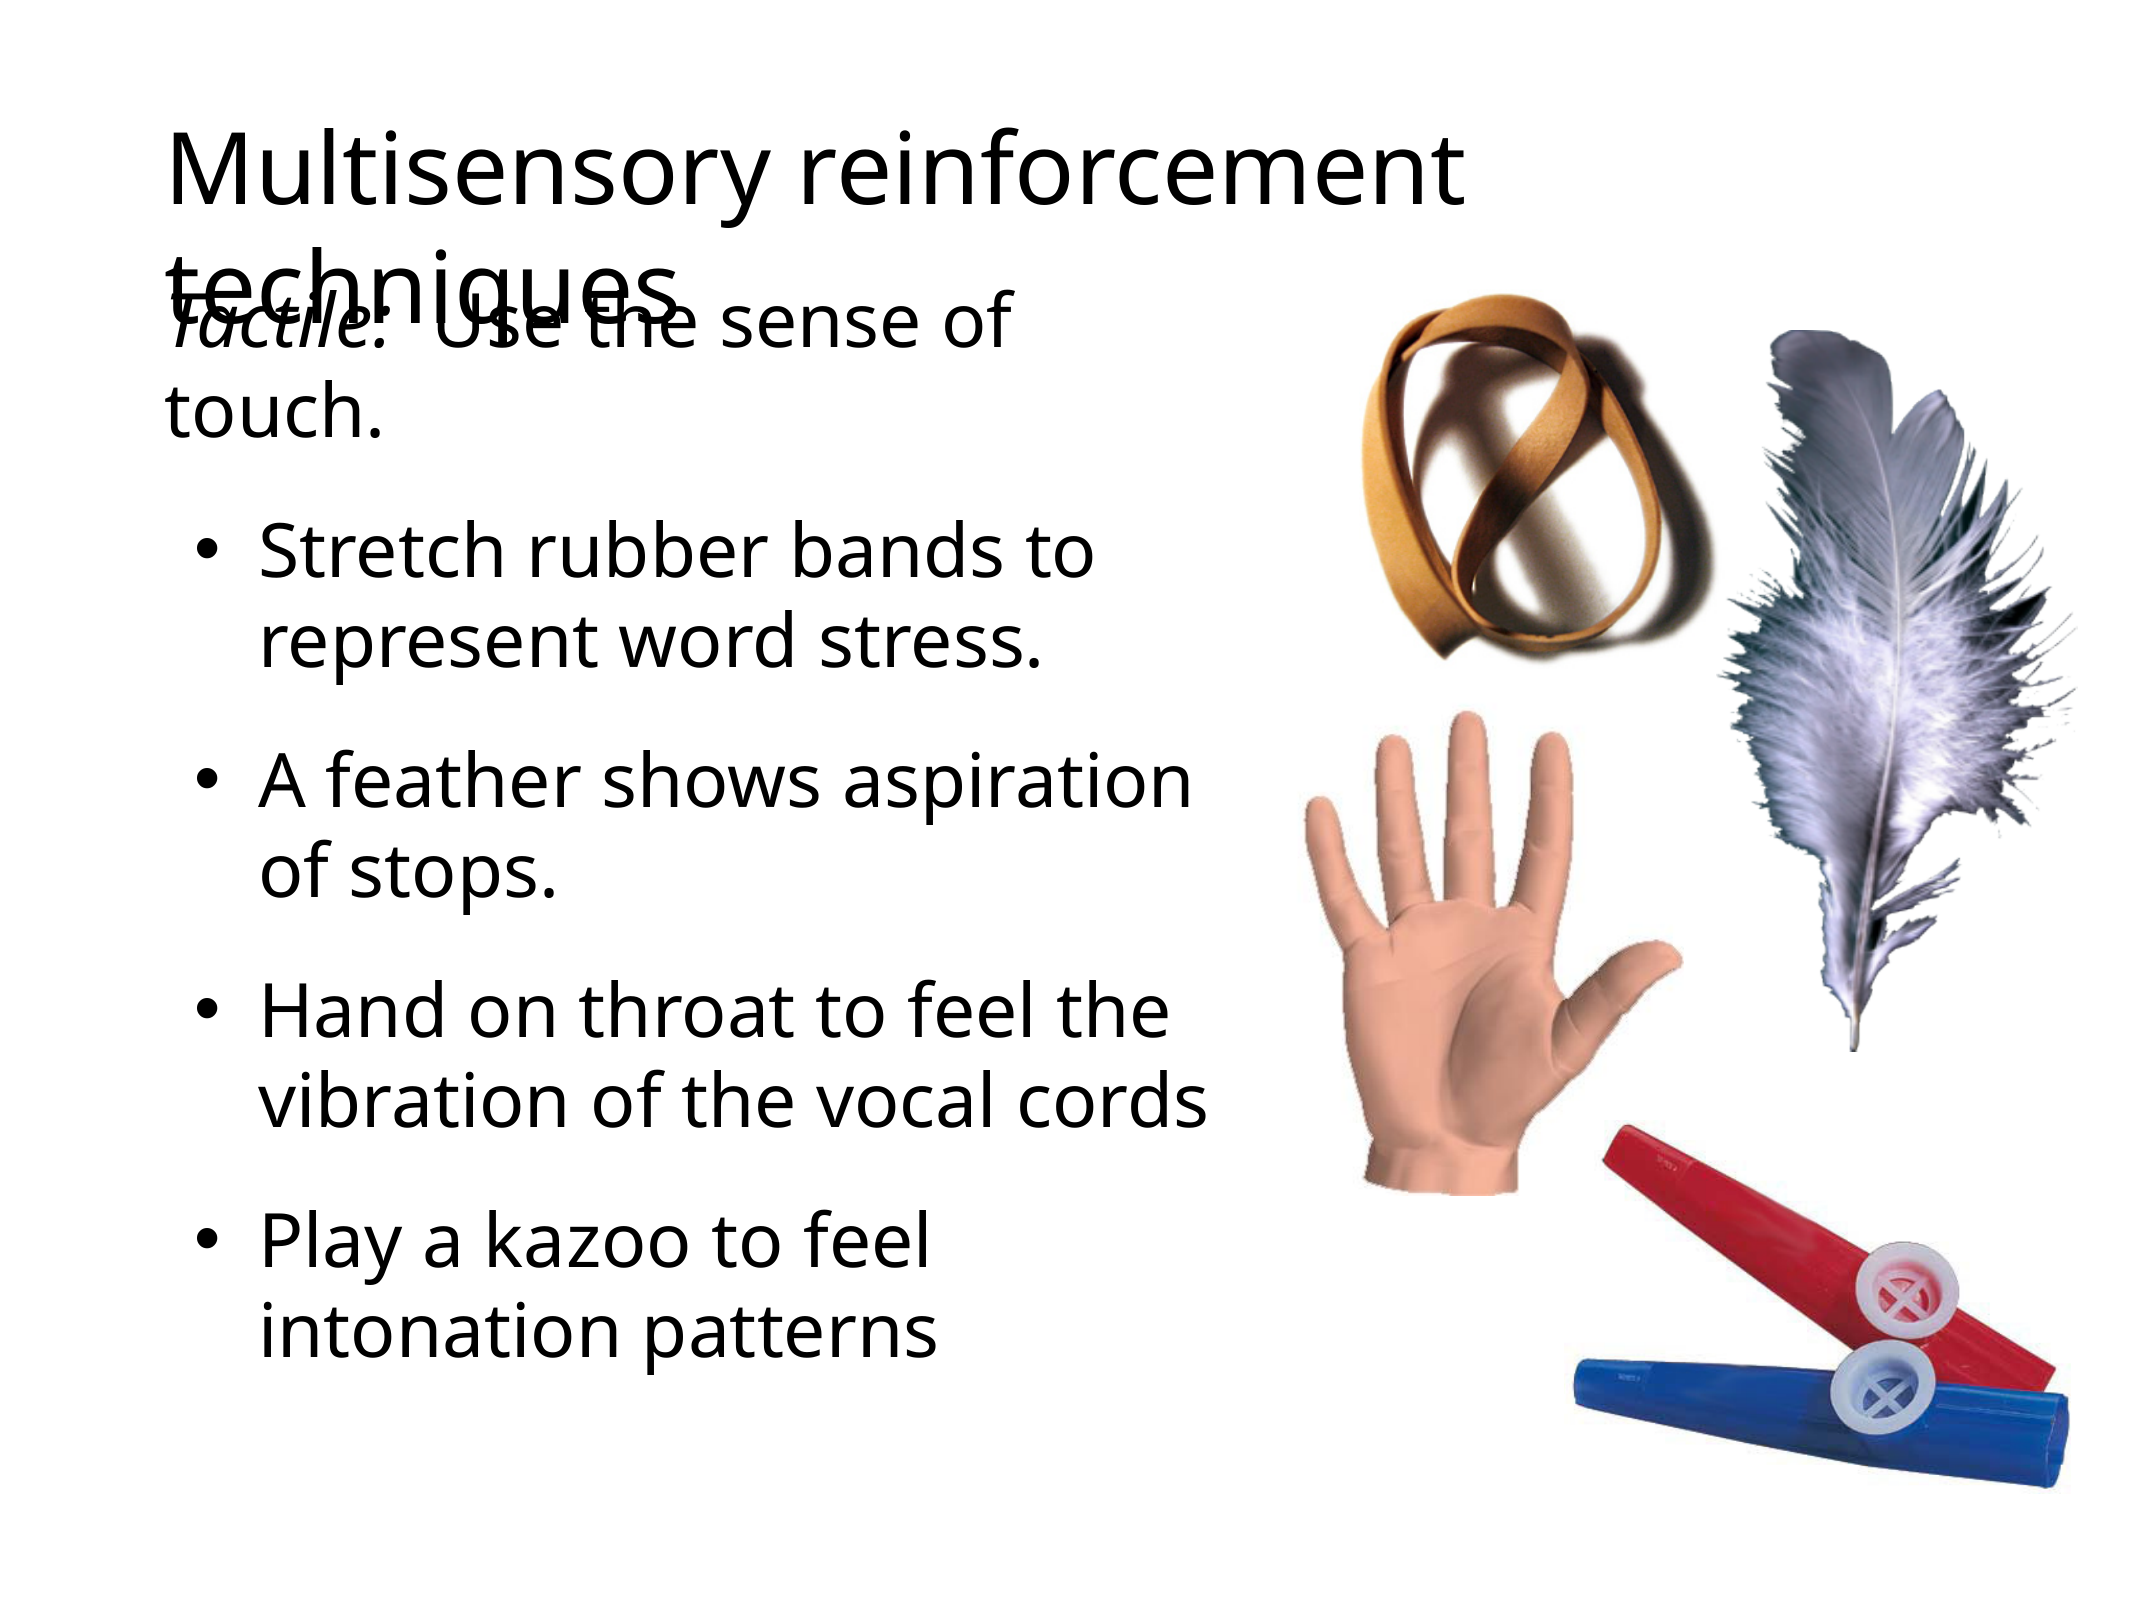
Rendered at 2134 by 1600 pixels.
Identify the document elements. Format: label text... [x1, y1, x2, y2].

picture [1253, 192, 2078, 1494]
text_box Multisensory reinforcement techniques [164, 104, 1900, 273]
text_box Tactile: Use the sense of touch. Stretch rubber bands to represent word stress. A feather shows aspiration of stops. Hand on throat to feel the vibration of the vocal cords Play a kazoo to feel intonation patterns [164, 272, 1227, 1415]
